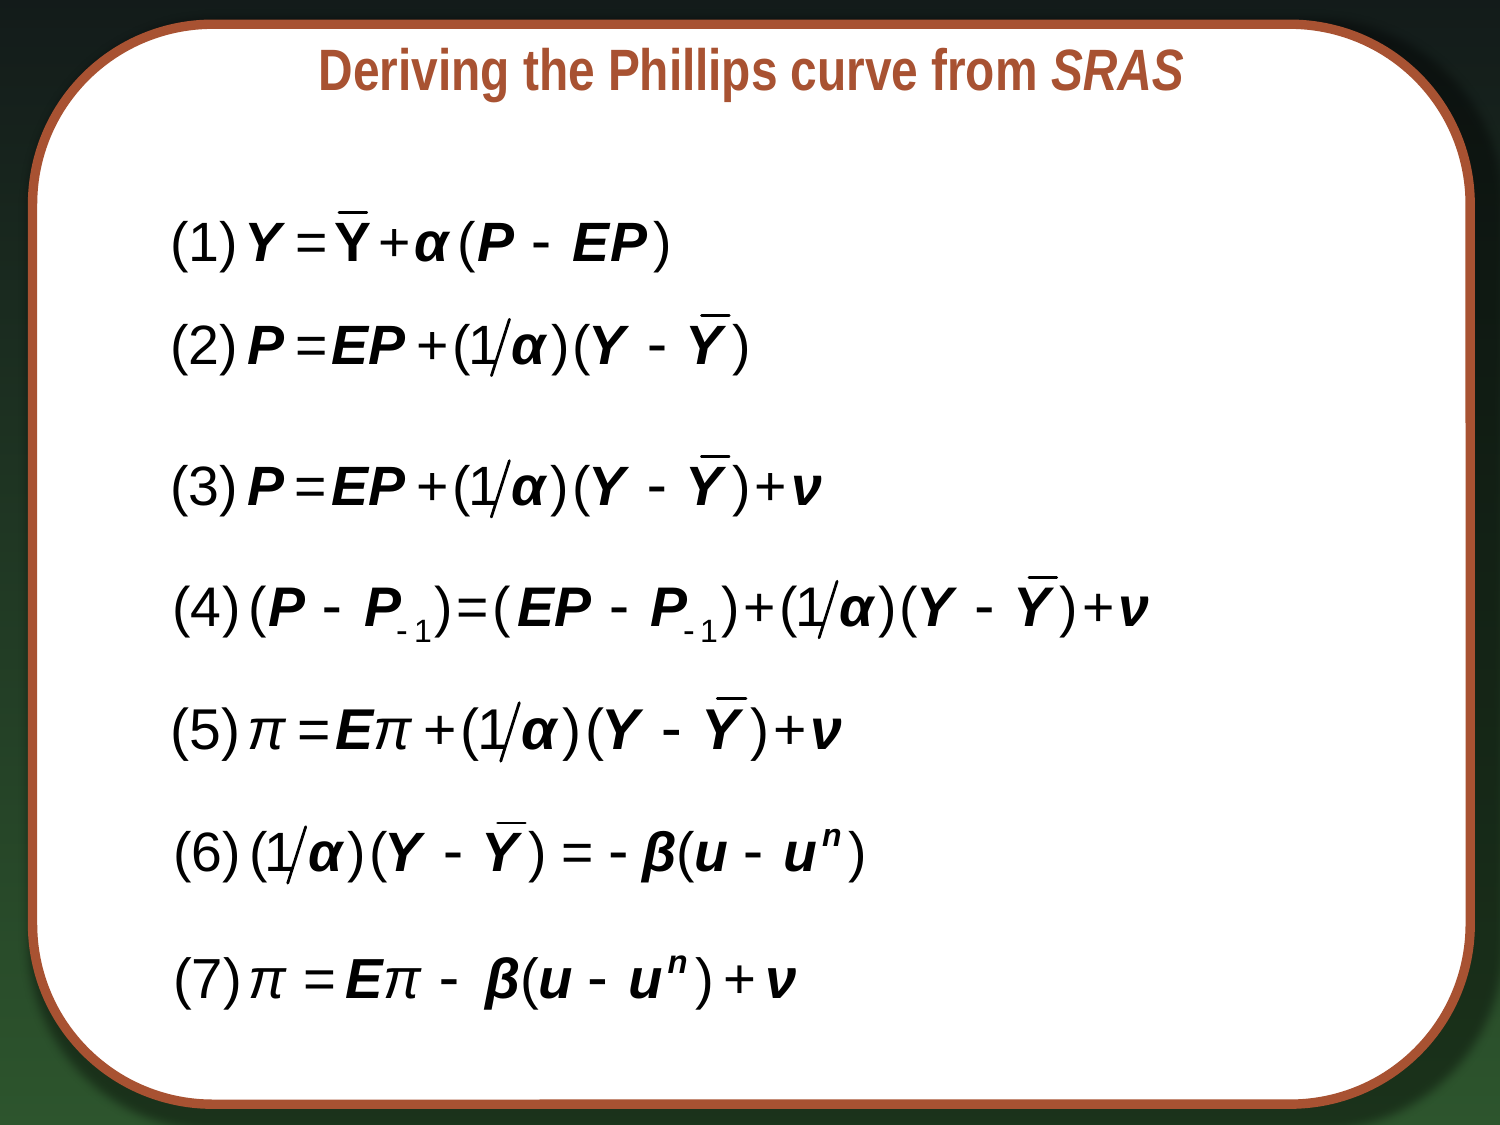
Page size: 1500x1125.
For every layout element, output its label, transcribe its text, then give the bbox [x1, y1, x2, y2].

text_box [164, 445, 840, 530]
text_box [164, 200, 683, 285]
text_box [167, 811, 874, 896]
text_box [166, 932, 811, 1023]
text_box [164, 303, 762, 388]
title Deriving the Phillips curve from SRAS [84, 24, 1419, 150]
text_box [164, 686, 856, 774]
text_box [166, 565, 1165, 655]
